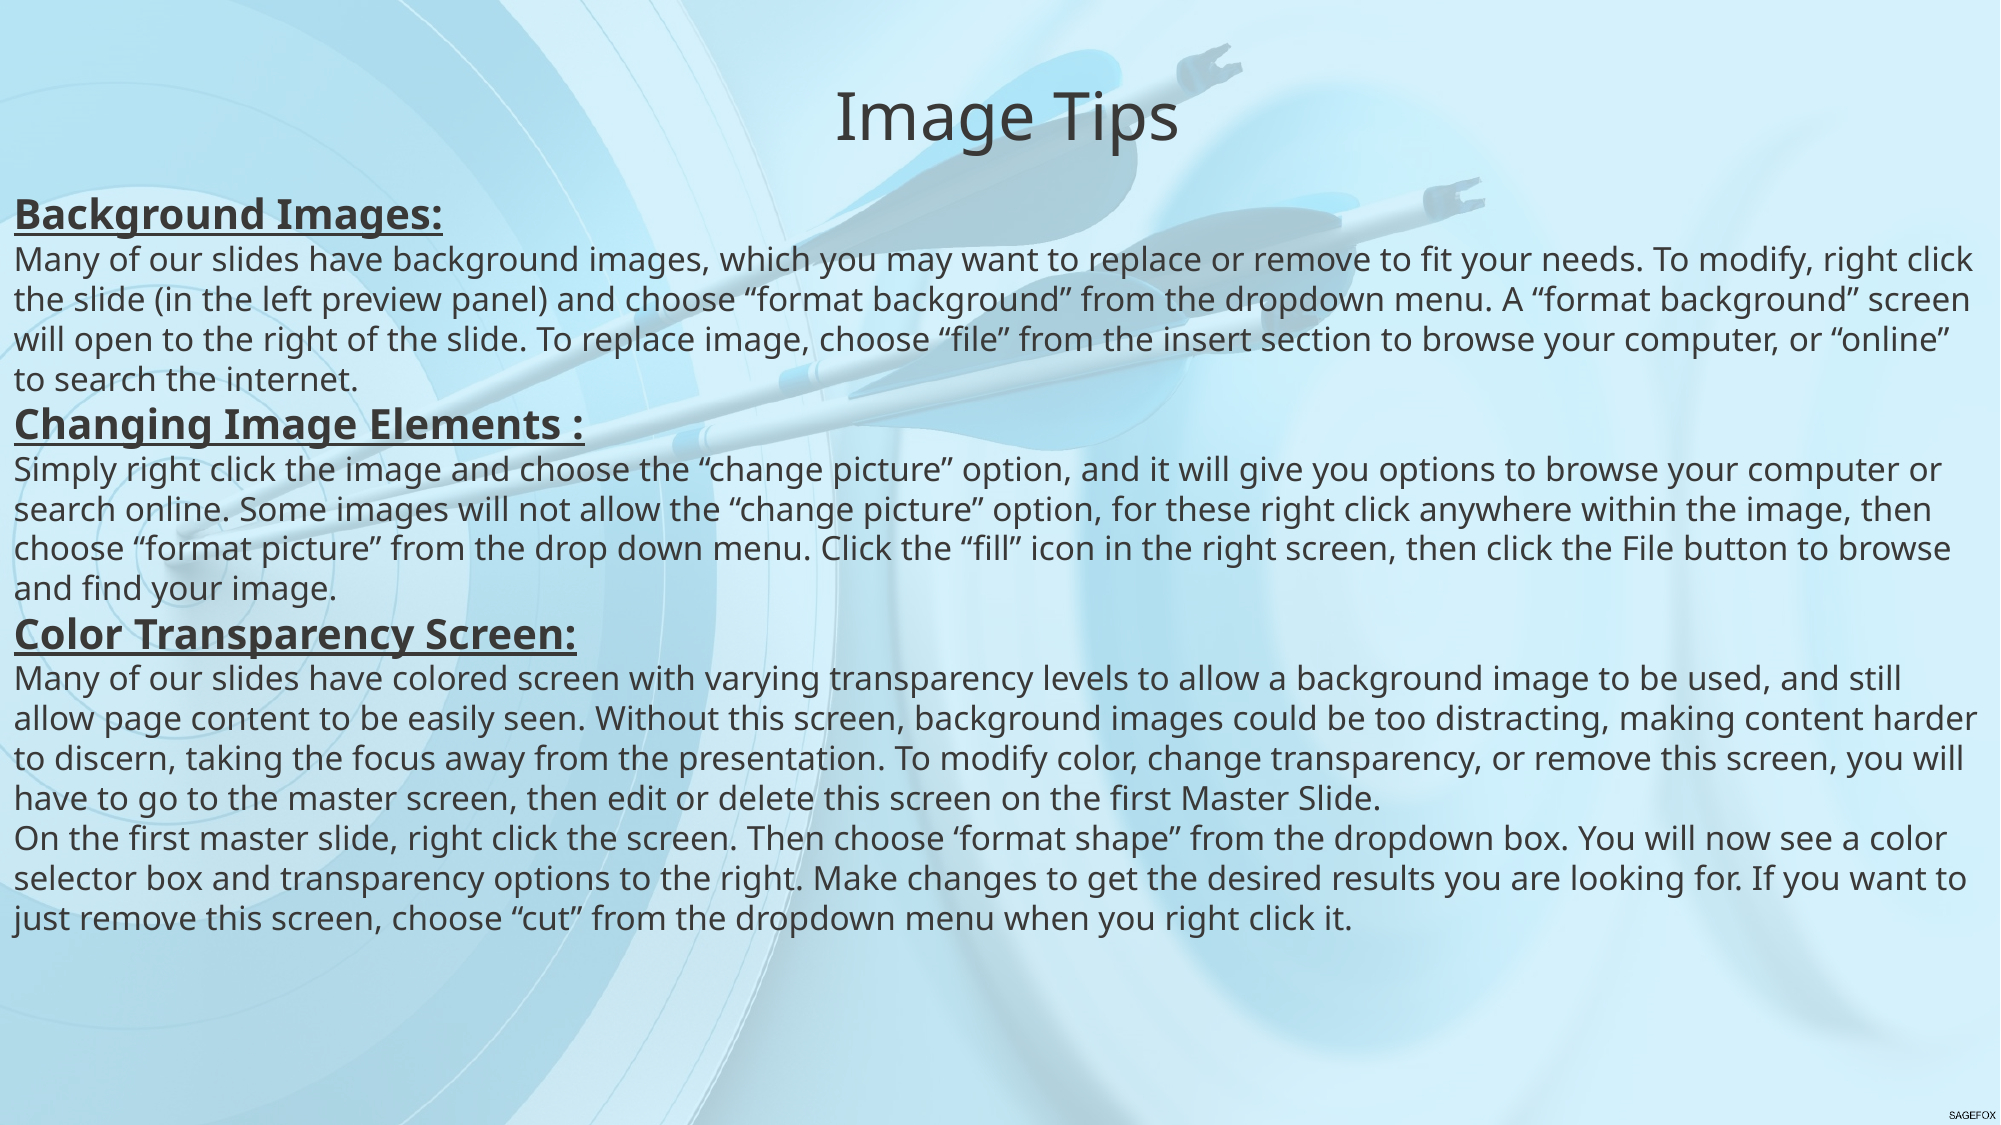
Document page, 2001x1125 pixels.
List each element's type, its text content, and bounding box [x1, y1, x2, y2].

text_box Background Images: Many of our slides have background images, which you may want to replace or remove to fit your needs. To modify, right click the slide (in the left preview panel) and choose “format background” from the dropdown menu. A “format background” screen will open to the right of the slide. To replace image, choose “file” from the insert section to browse your computer, or “online” to search the internet. Changing Image Elements : Simply right click the image and choose the “change picture” option, and it will give you options to browse your computer or search online. Some images will not allow the “change picture” option, for these right click anywhere within the image, then choose “format picture” from the drop down menu. Click the “fill” icon in the right screen, then click the File button to browse and find your image. Color Transparency Screen: Many of our slides have colored screen with varying transparency levels to allow a background image to be used, and still allow page content to be easily seen. Without this screen, background images could be too distracting, making content harder to discern, taking the focus away from the presentation. To modify color, change transparency, or remove this screen, you will have to go to the master screen, then edit or delete this screen on the first Master Slide. On the first master slide, right click the screen. Then choose ‘format shape” from the dropdown box. You will now see a color selector box and transparency options to the right. Make changes to get the desired results you are looking for. If you want to just remove this screen, choose “cut” from the dropdown menu when you right click it. [0, 0, 2000, 1125]
title Image Tips [597, 59, 1420, 177]
